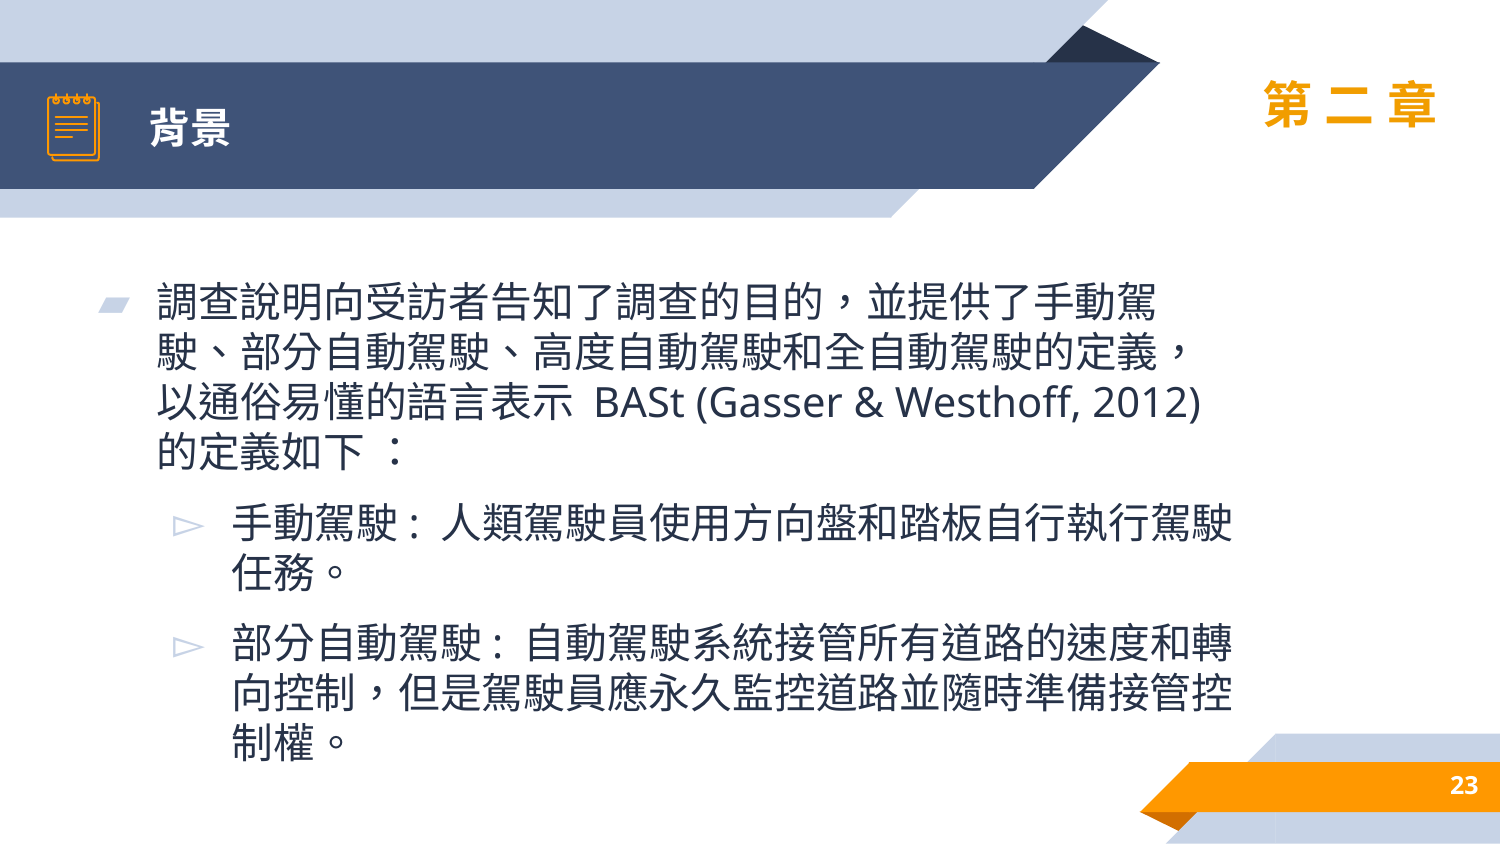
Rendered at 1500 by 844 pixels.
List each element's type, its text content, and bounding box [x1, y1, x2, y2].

text_box 第二章 [836, 65, 1452, 141]
title 背景 [133, 64, 997, 190]
slide_number 23 [1249, 760, 1494, 813]
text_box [47, 93, 100, 161]
text_box 調查說明向受訪者告知了調查的目的，並提供了手動駕駛、部分自動駕駛、高度自動駕駛和全自動駕駛的定義，以通俗易懂的語言表示 BASt (Gasser & Westhoff, 2012) 的定義如下 ： 手動駕駛: 人類駕駛員使用方向盤和踏板自行執行駕駛任務。 部分自動駕駛: 自動駕駛系統接管所有道路的速度和轉向控制，但是駕駛員應永久監控道路並隨時準備接管控制權。 [66, 260, 1250, 723]
